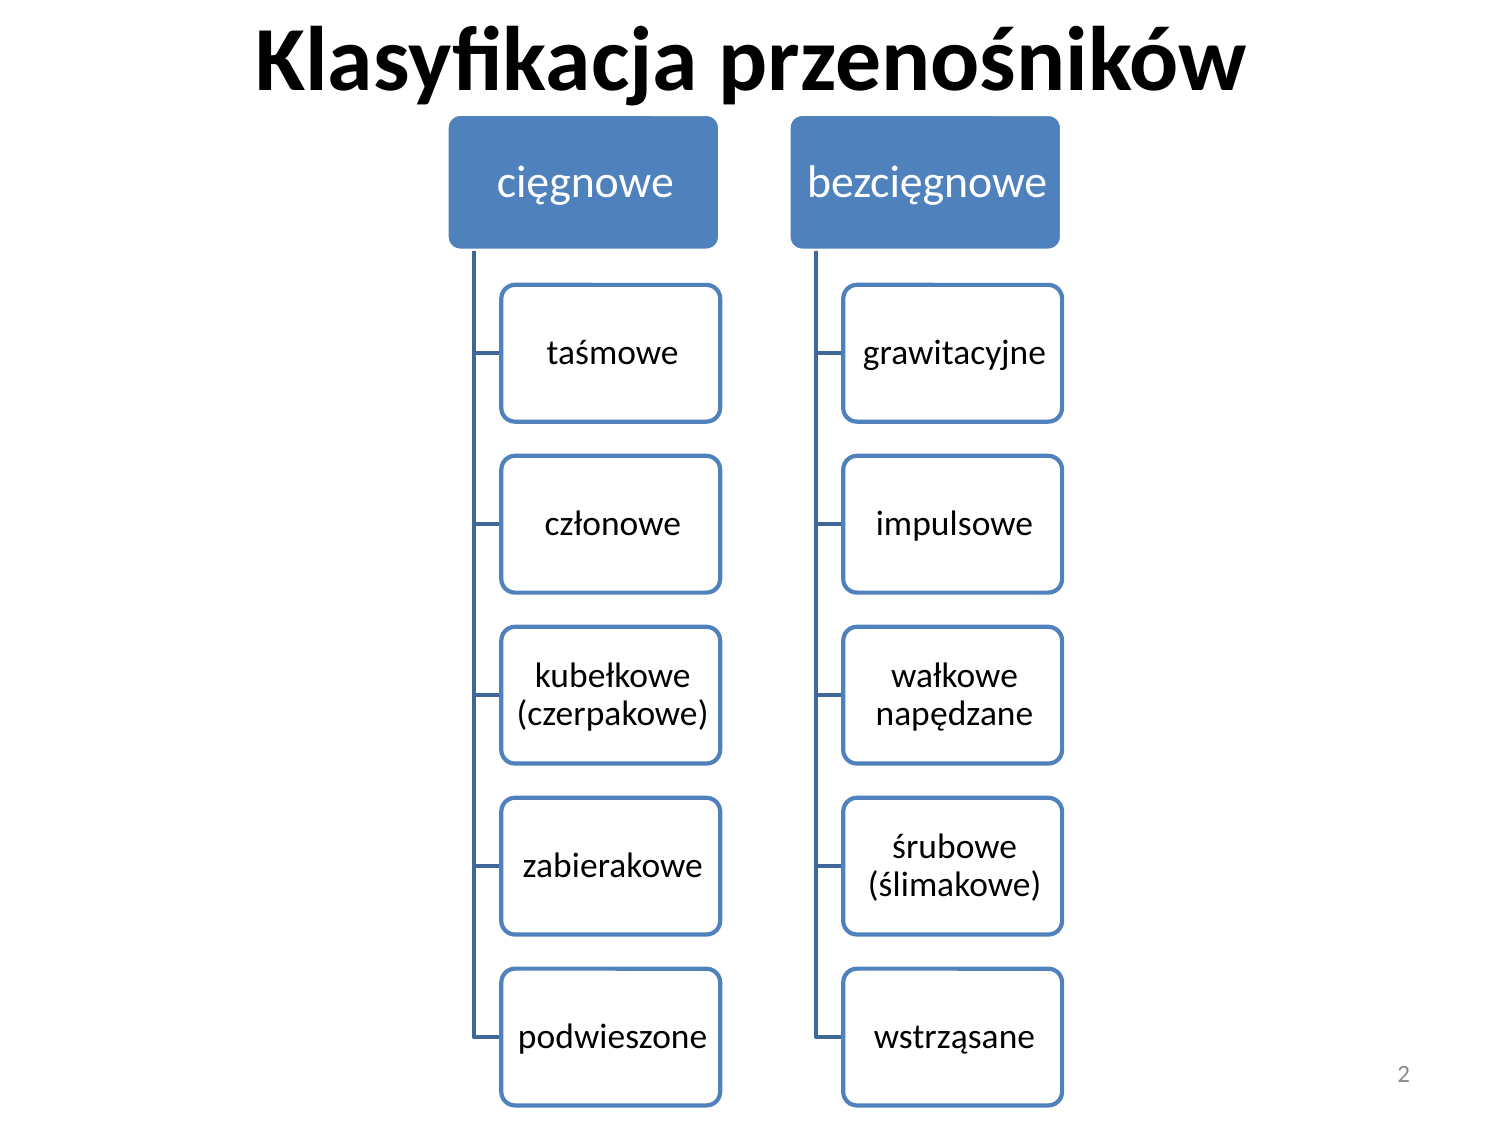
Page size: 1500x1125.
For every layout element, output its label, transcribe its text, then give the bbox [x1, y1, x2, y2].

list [0, 113, 1500, 1107]
title Klasyfikacja przenośników [76, 0, 1427, 111]
